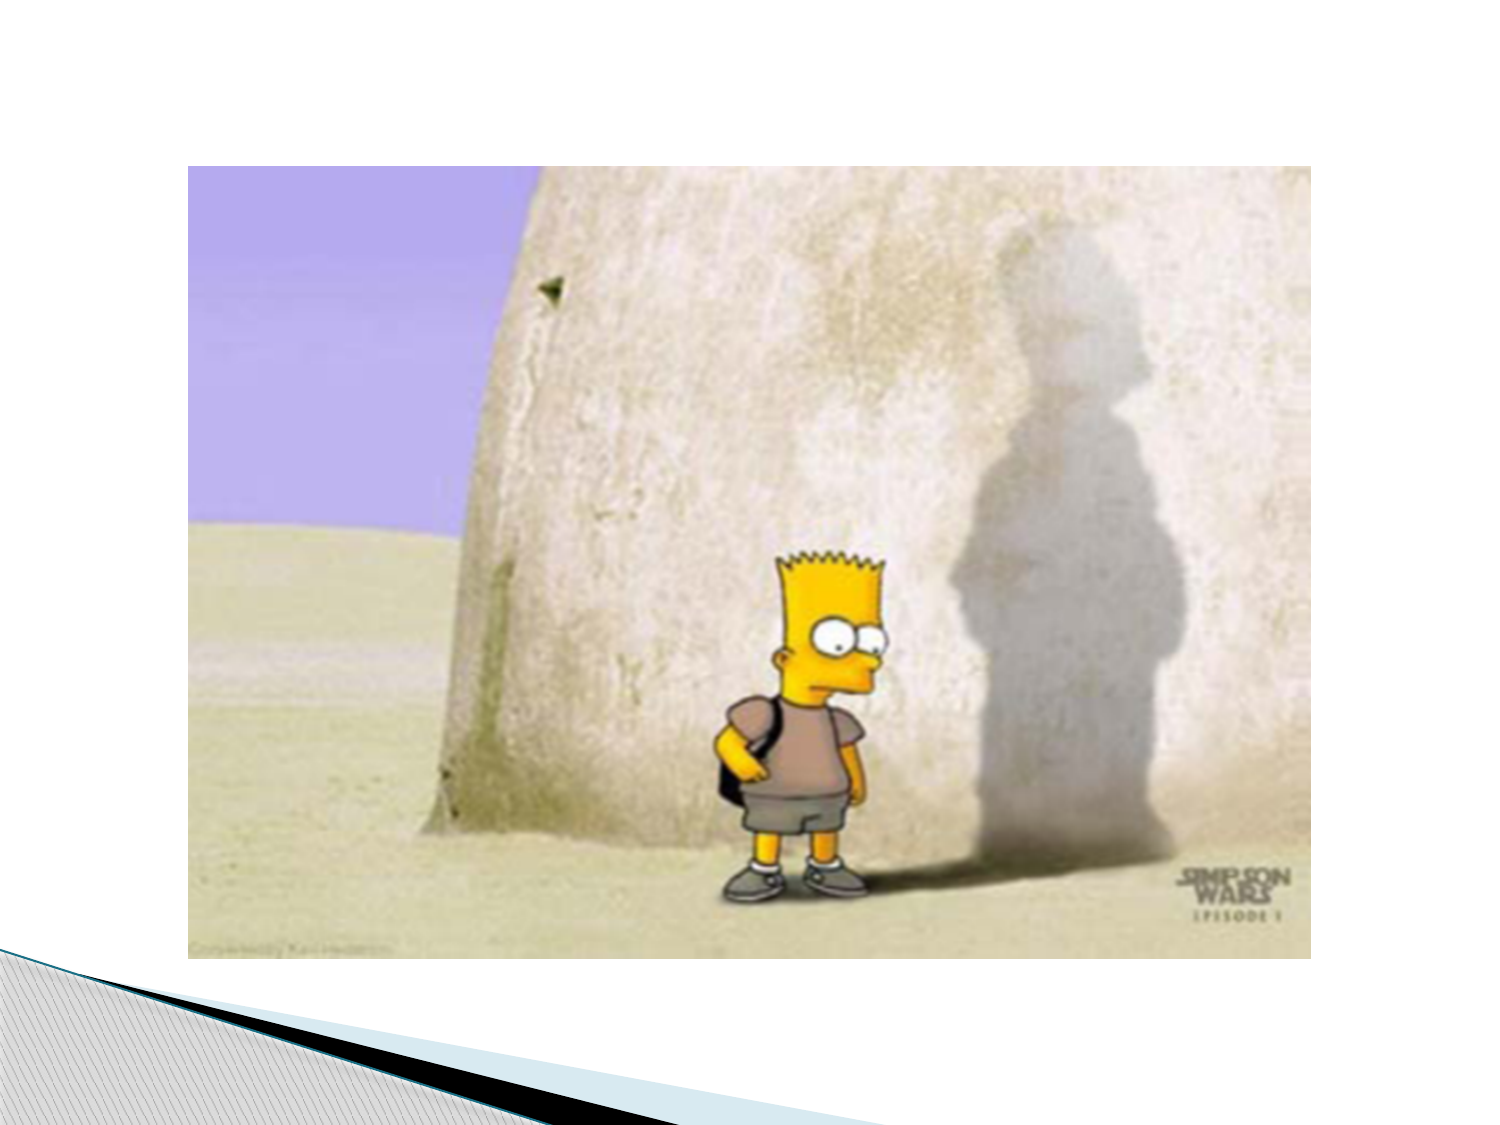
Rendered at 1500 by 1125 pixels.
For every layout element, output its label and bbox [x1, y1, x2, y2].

picture [188, 166, 1312, 959]
